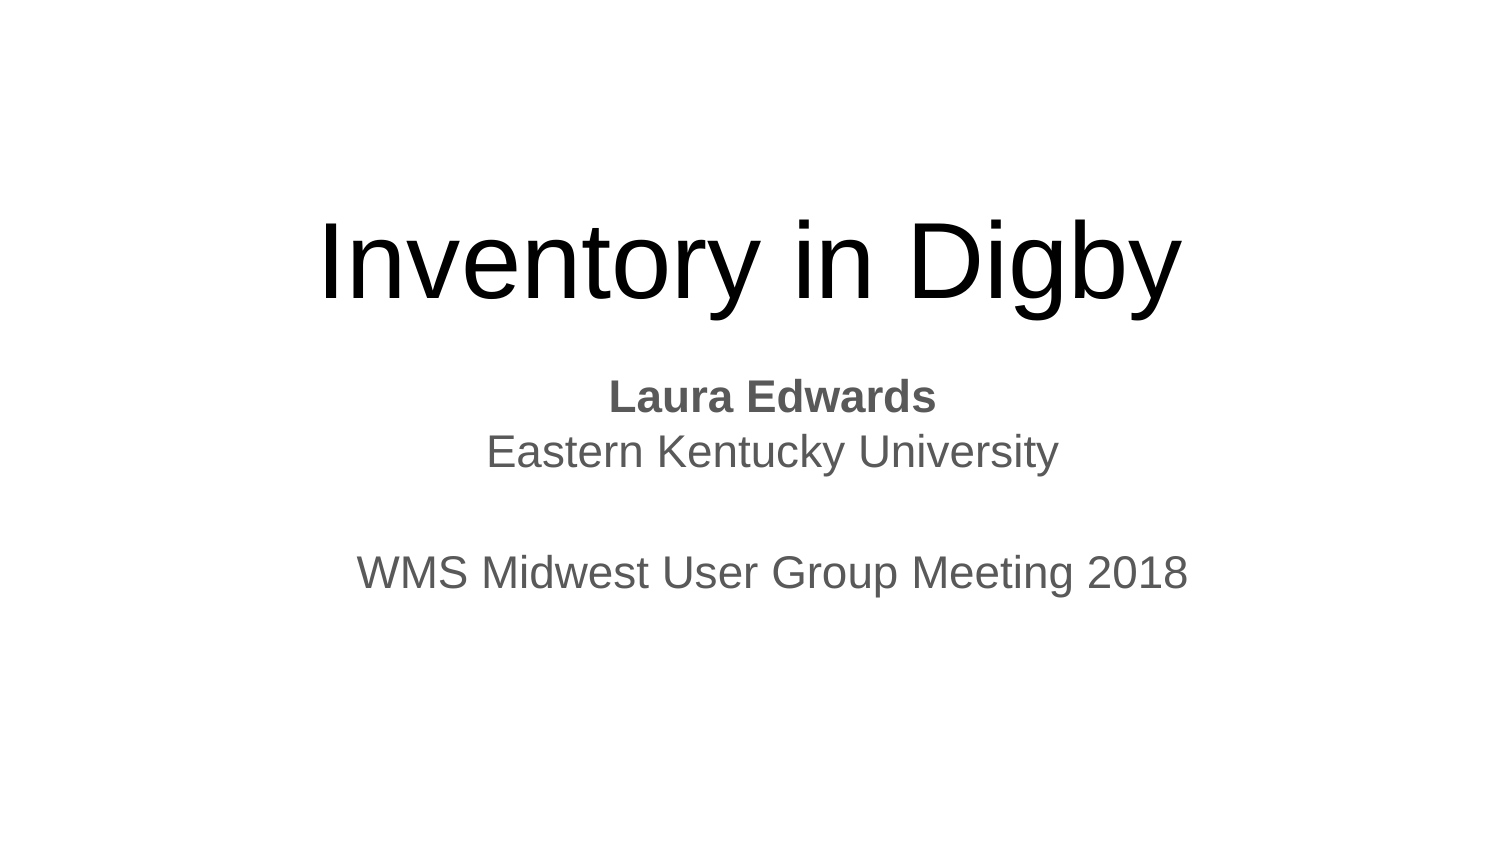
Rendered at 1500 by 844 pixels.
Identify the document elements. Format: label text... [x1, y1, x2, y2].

text_box Laura Edwards Eastern Kentucky University [96, 351, 1449, 512]
title Inventory in Digby [51, 122, 1449, 336]
subtitle WMS Midwest User Group Meeting 2018 [222, 528, 1324, 644]
